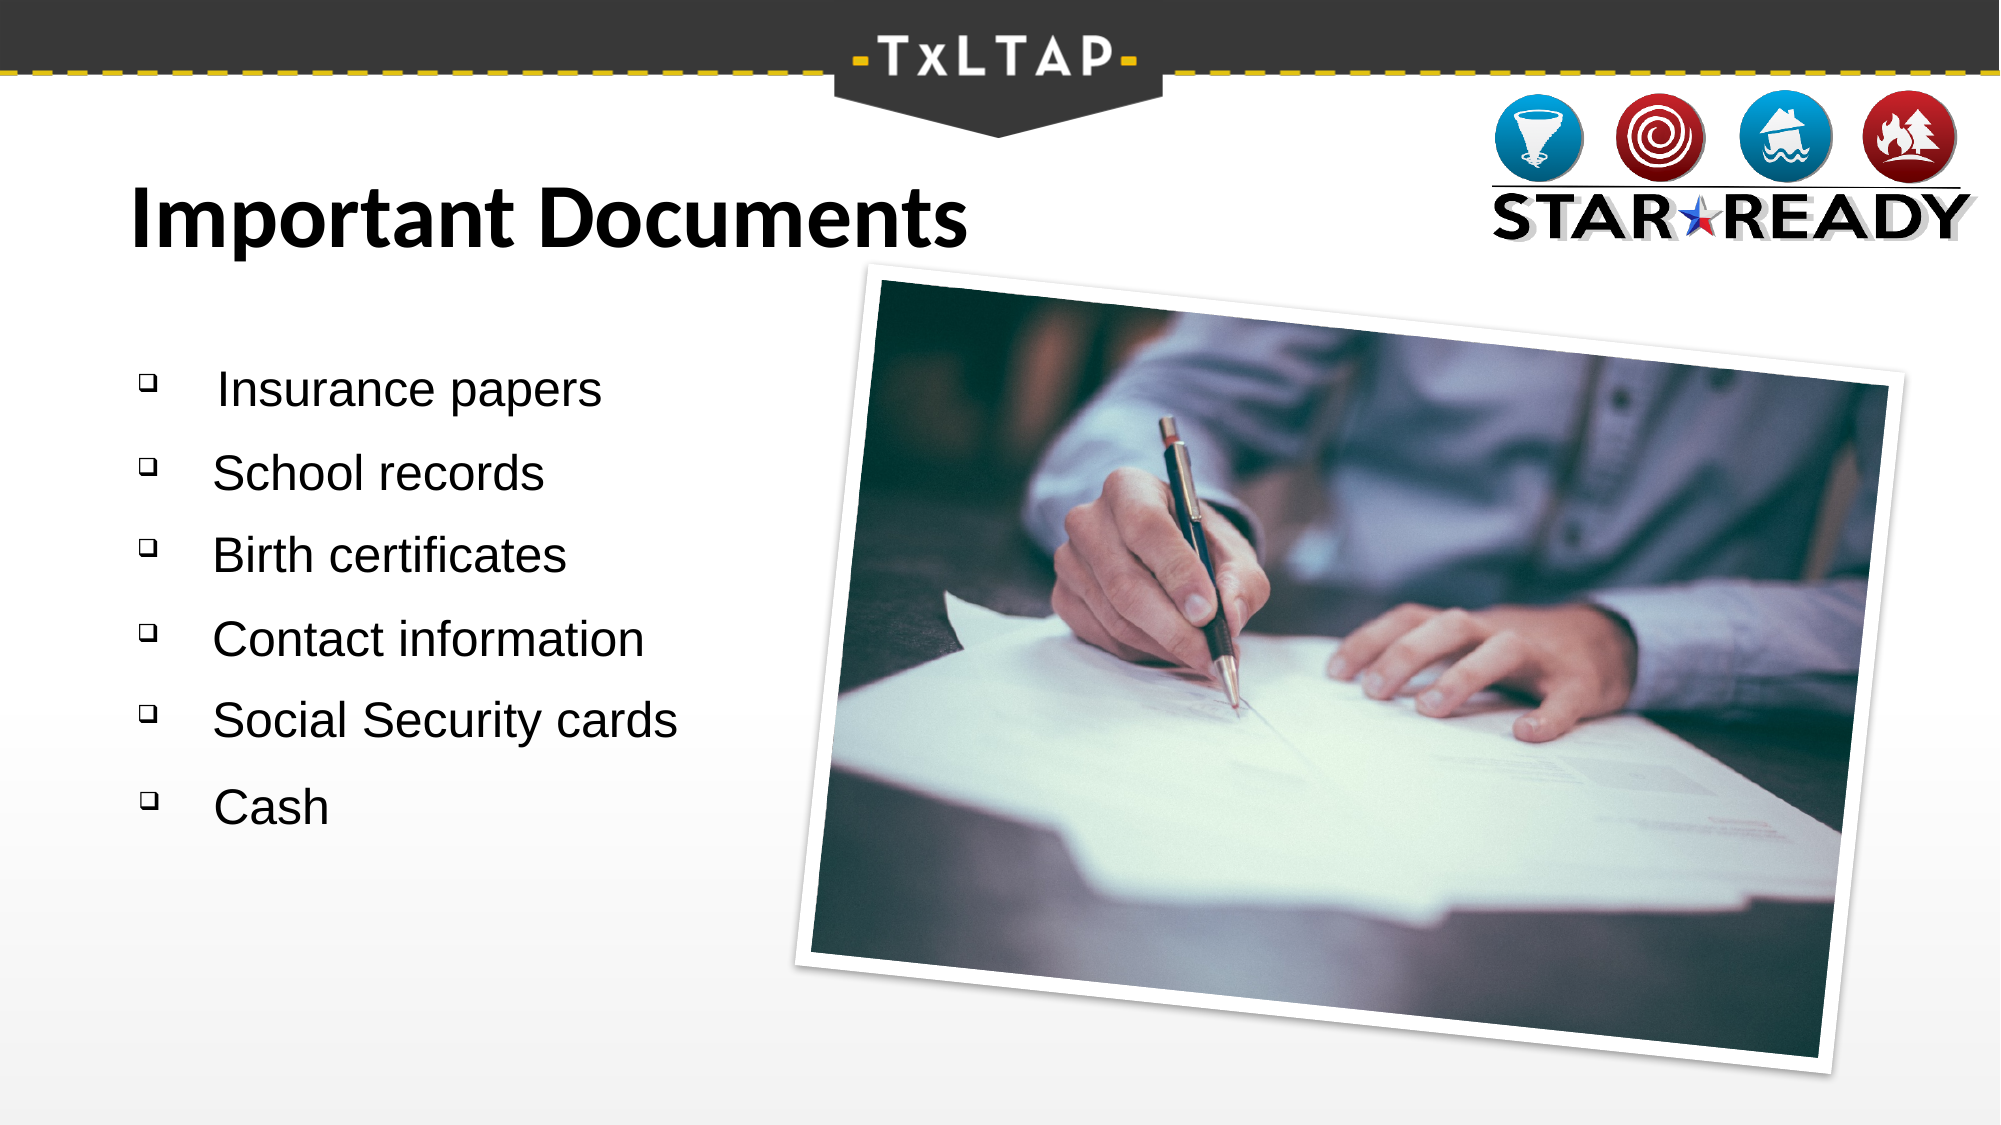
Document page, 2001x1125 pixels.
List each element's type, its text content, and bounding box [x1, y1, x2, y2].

text_box Contact information [122, 568, 831, 650]
text_box Birth certificates [122, 484, 839, 568]
text_box Social Security cards [122, 650, 822, 756]
text_box Important Documents [52, 117, 1048, 305]
text_box Insurance papers [122, 318, 857, 403]
picture [0, 0, 2001, 262]
text_box Insurance papers [1418, 318, 1473, 324]
text_box School records [122, 403, 843, 484]
picture [812, 280, 1888, 1057]
text_box Cash [123, 736, 346, 842]
